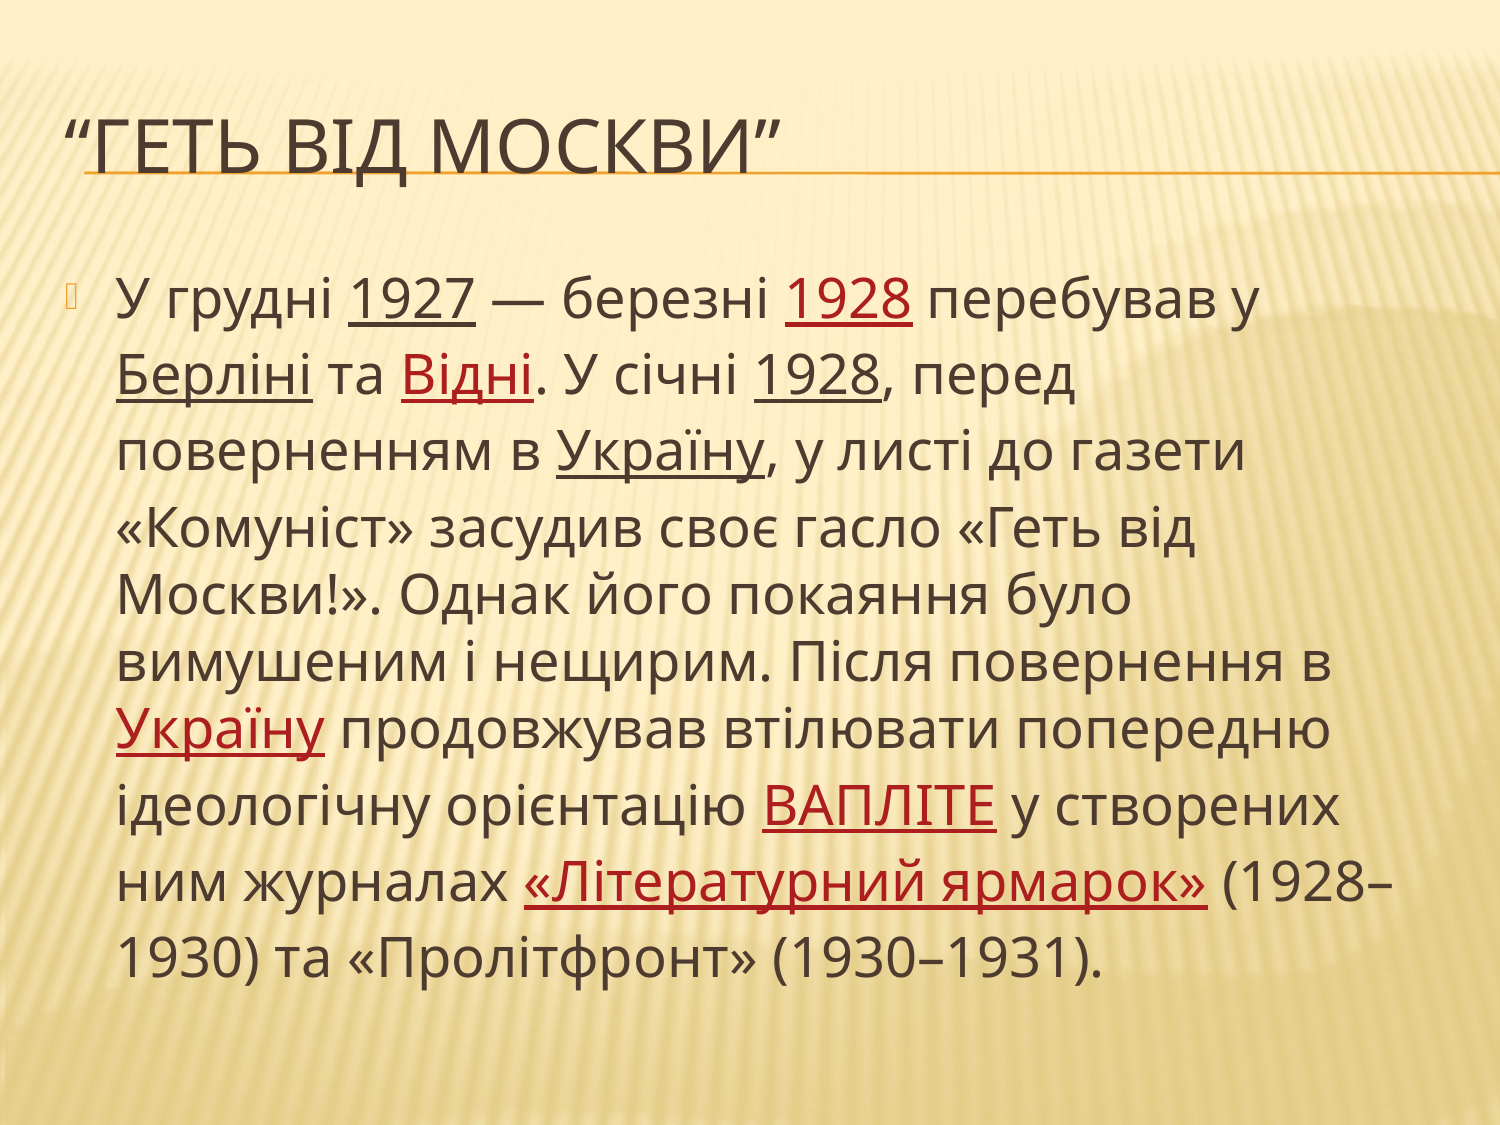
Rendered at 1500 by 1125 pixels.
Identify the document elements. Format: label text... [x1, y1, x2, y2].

title “Геть від Москви” [50, 75, 1475, 213]
list У грудні 1927 — березні 1928 перебував у Берліні та Відні. У січні 1928, перед поверненням в Україну, у листі до газети «Комуніст» засудив своє гасло «Геть від Москви!». Однак його покаяння було вимушеним і нещирим. Після повернення в Україну продовжував втілювати попередню ідеологічну орієнтацію ВАПЛІТЕ у створених ним журналах «Літературний ярмарок» (1928–1930) та «Пролітфронт» (1930–1931). [50, 254, 1475, 998]
